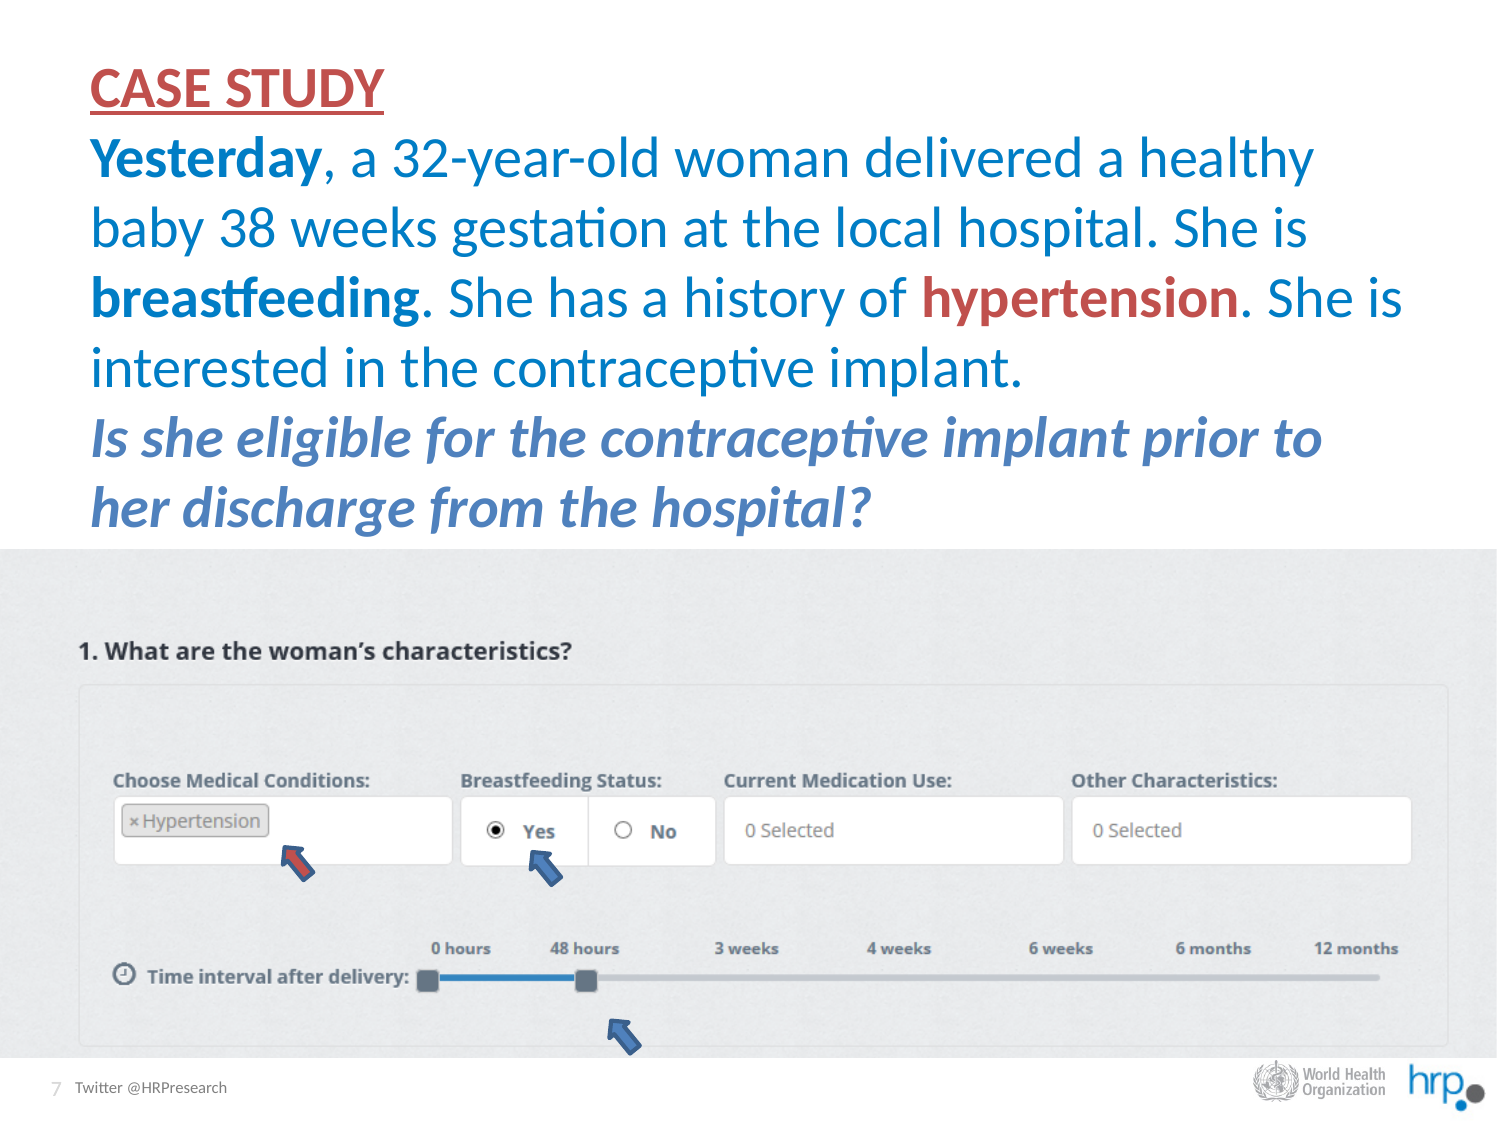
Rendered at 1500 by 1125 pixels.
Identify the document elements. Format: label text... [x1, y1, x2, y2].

title CASE STUDY Yesterday, a 32-year-old woman delivered a healthy baby 38 weeks gestation at the local hospital. She is breastfeeding. She has a history of hypertension. She is interested in the contraceptive implant. Is she eligible for the contraceptive implant prior to her discharge from the hospital? [75, 45, 1425, 548]
picture [0, 549, 1497, 1122]
picture [1253, 1060, 1385, 1102]
